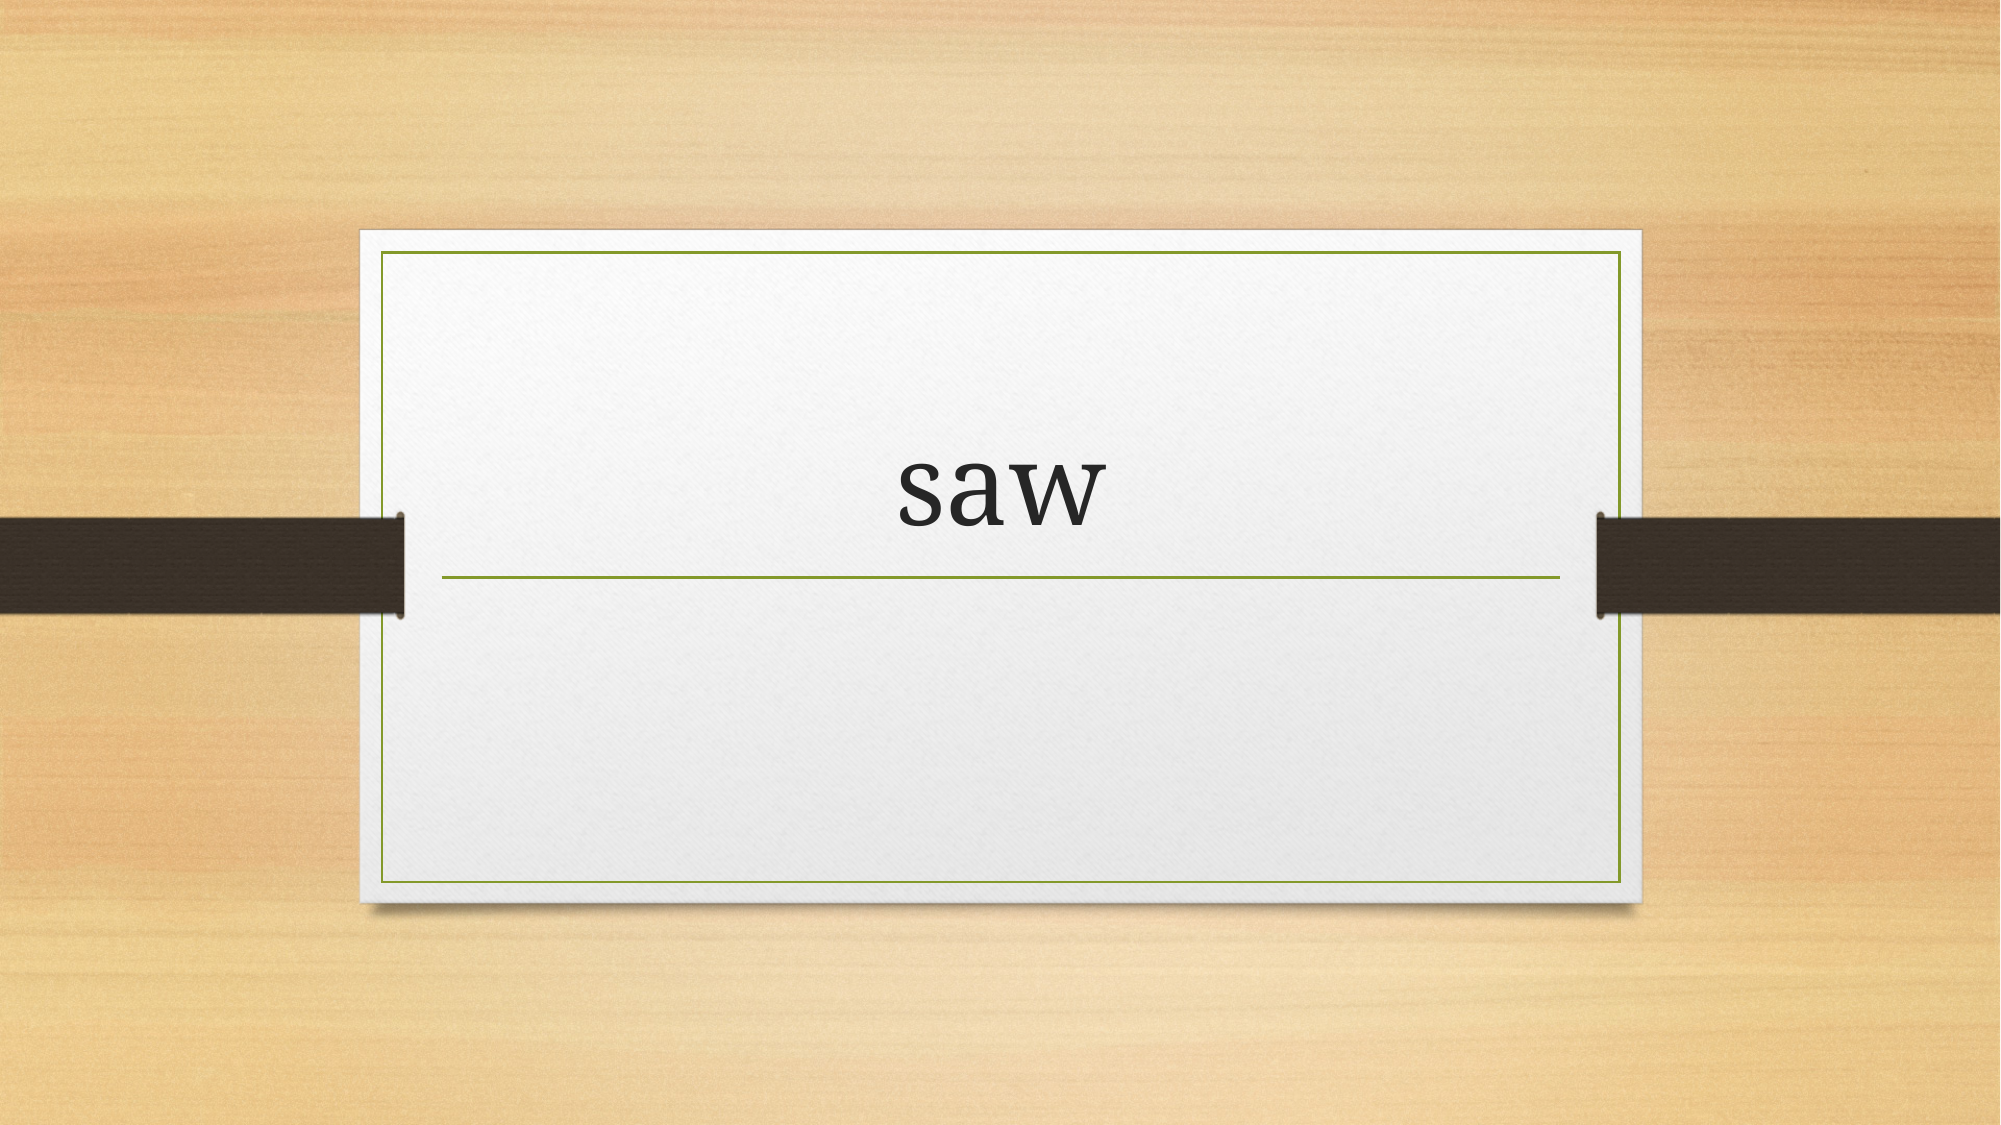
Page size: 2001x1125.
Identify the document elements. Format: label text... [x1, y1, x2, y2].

title saw [441, 306, 1560, 556]
picture [0, 0, 2001, 1125]
